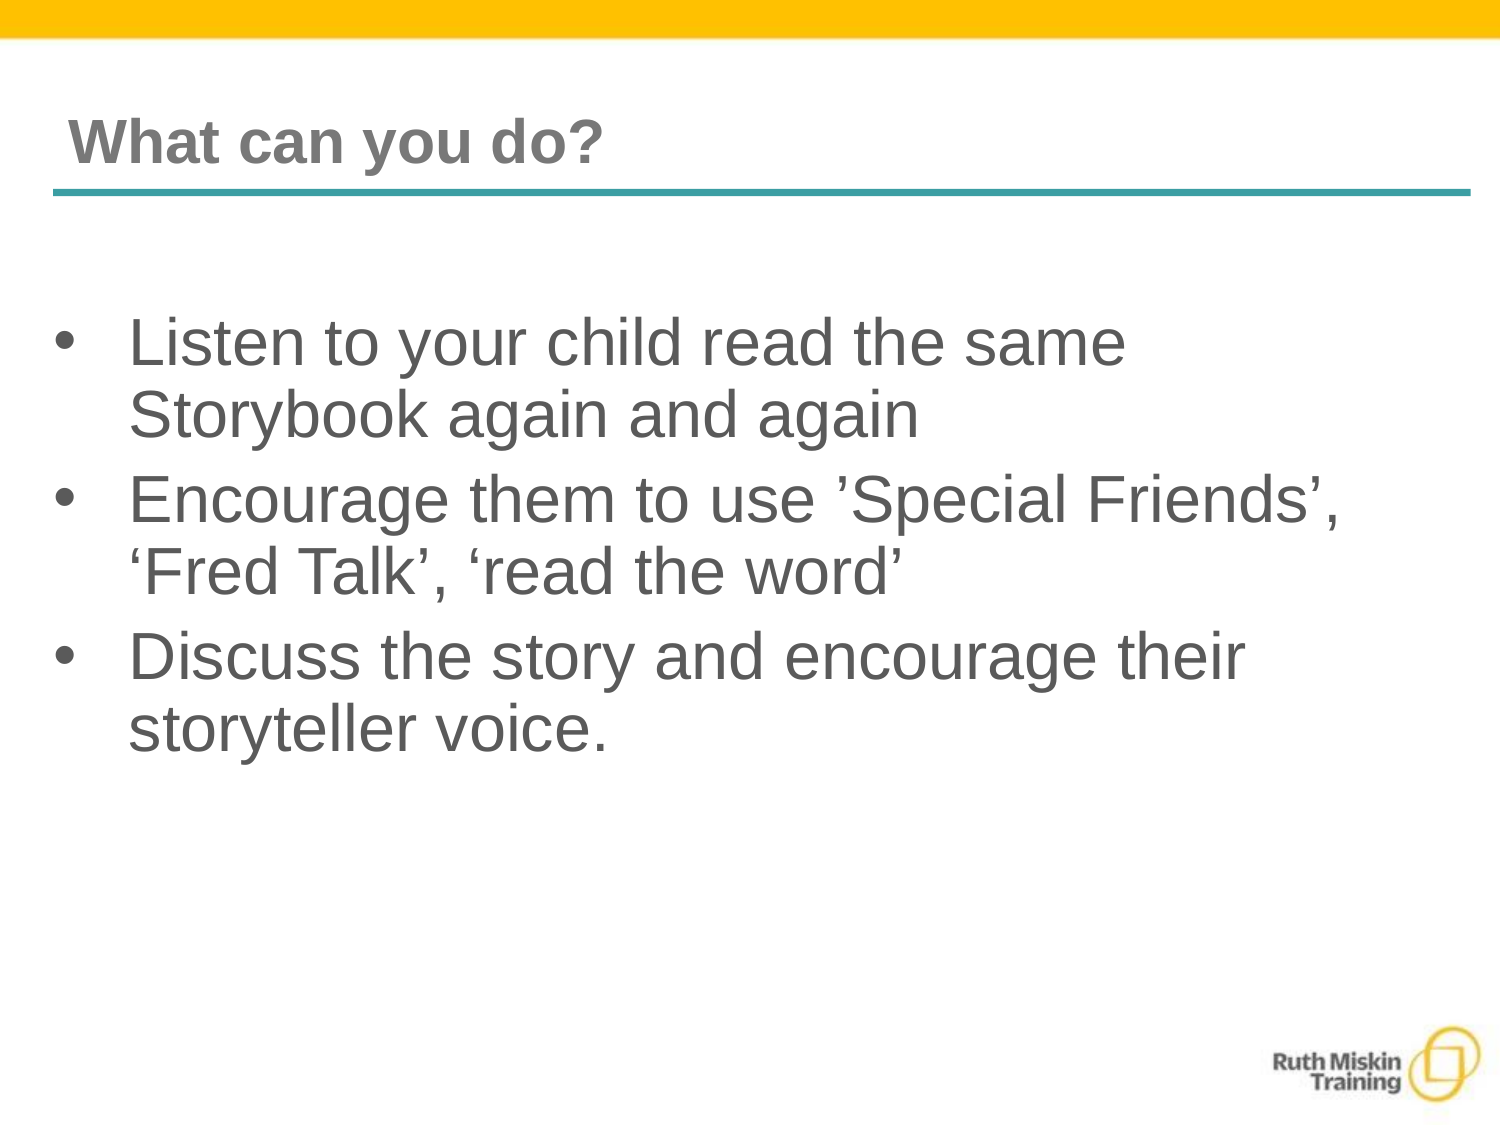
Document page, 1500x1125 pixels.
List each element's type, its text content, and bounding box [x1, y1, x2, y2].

list Listen to your child read the same Storybook again and again Encourage them to use ’Special Friends’, ‘Fred Talk’, ‘read the word’ Discuss the story and encourage their storyteller voice. [38, 300, 1456, 808]
title What can you do? [53, 42, 1280, 185]
picture [0, 0, 1500, 1125]
